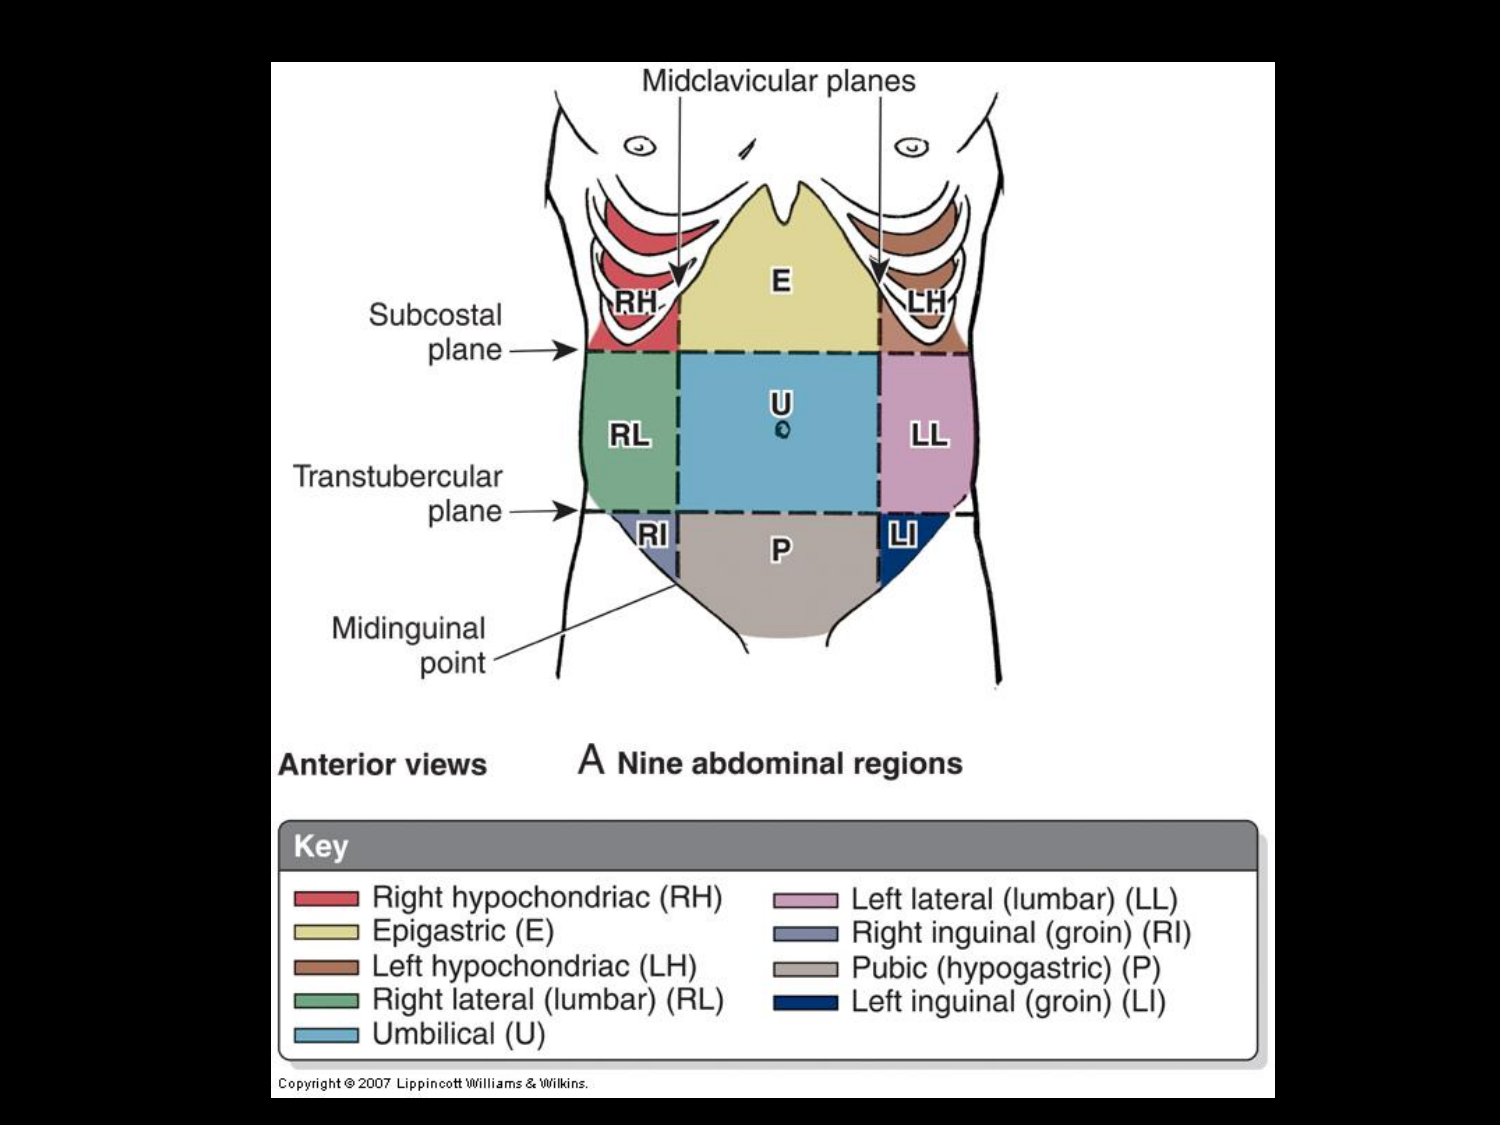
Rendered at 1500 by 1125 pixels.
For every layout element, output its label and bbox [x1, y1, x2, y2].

picture [270, 62, 1276, 1098]
